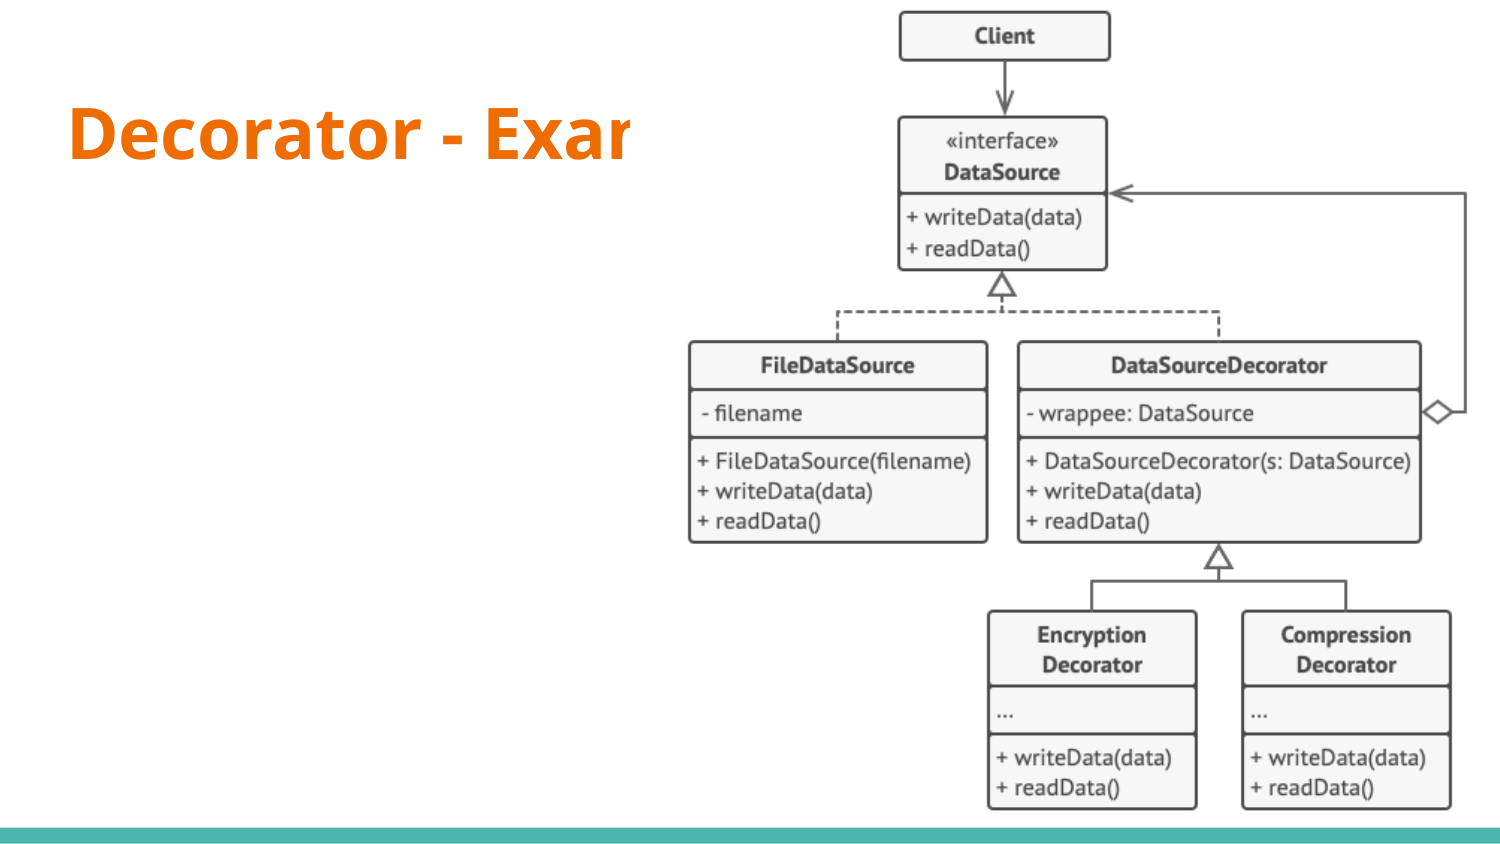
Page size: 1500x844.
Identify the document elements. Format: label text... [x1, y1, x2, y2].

title Decorator - Example [51, 72, 625, 189]
picture [630, 0, 1500, 827]
